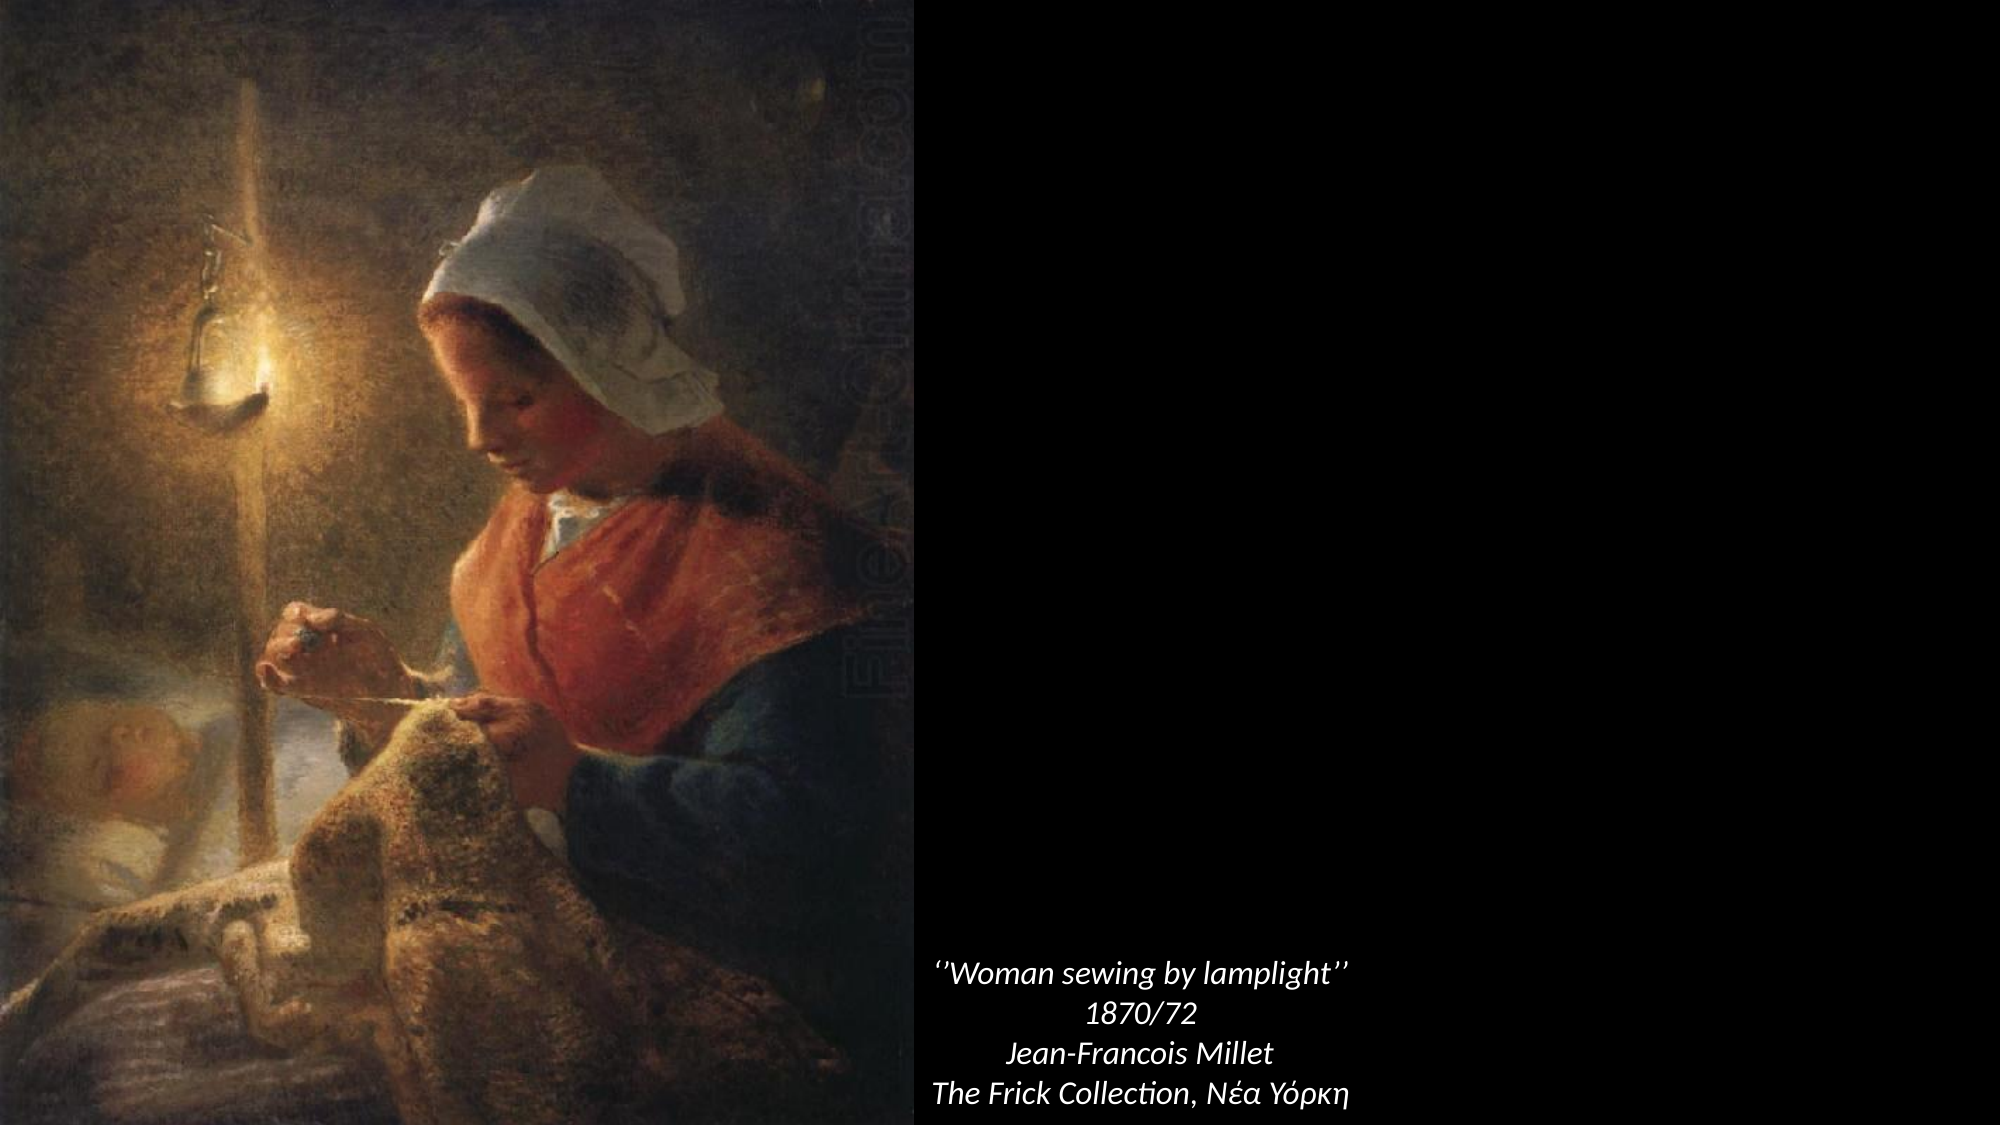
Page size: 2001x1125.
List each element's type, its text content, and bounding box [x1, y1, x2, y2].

text_box ‘’Woman sewing by lamplight’’ 1870/72 Jean-Francois Millet The Frick Collection, Νέα Υόρκη [916, 944, 1365, 1125]
picture [0, 0, 914, 1125]
